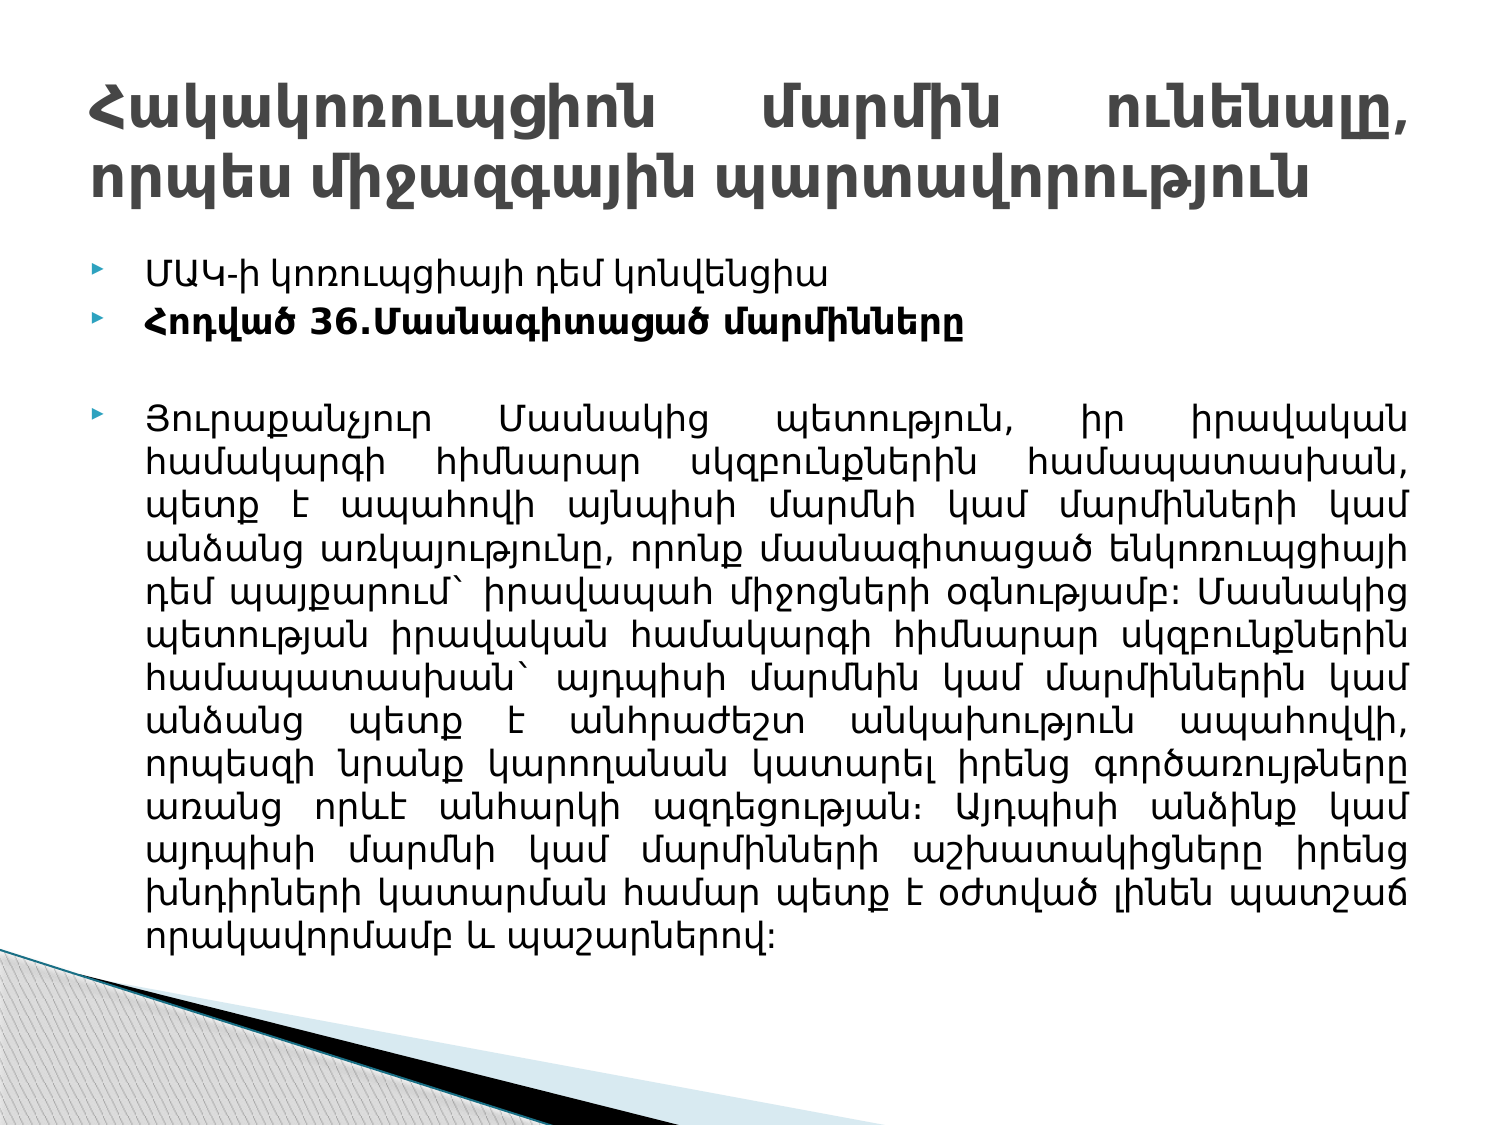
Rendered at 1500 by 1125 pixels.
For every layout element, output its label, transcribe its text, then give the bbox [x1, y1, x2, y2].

list ՄԱԿ-ի կոռուպցիայի դեմ կոնվենցիա Հոդված 36.Մասնագիտացած մարմինները Յուրաքանչյուր Մասնակից պետություն, իր իրավական համակարգի հիմնարար սկզբունքներին համապատասխան, պետք է ապահովի այնպիսի մարմնի կամ մարմինների կամ անձանց առկայությունը, որոնք մասնագիտացած ենկոռուպցիայի դեմ պայքարում` իրավապահ միջոցների օգնությամբ: Մասնակից պետության իրավական համակարգի հիմնարար սկզբունքներին համապատասխան` այդպիսի մարմնին կամ մարմիններին կամ անձանց պետք է անհրաժեշտ անկախություն ապահովվի, որպեսզի նրանք կարողանան կատարել իրենց գործառույթները առանց որևէ անհարկի ազդեցության։ Այդպիսի անձինք կամ այդպիսի մարմնի կամ մարմինների աշխատակիցները իրենց խնդիրների կատարման համար պետք է օժտված լինեն պատշաճ որակավորմամբ և պաշարներով: [75, 243, 1425, 986]
title Հակակոռուպցիոն մարմին ունենալը, որպես միջազգային պարտավորություն [75, 45, 1425, 233]
